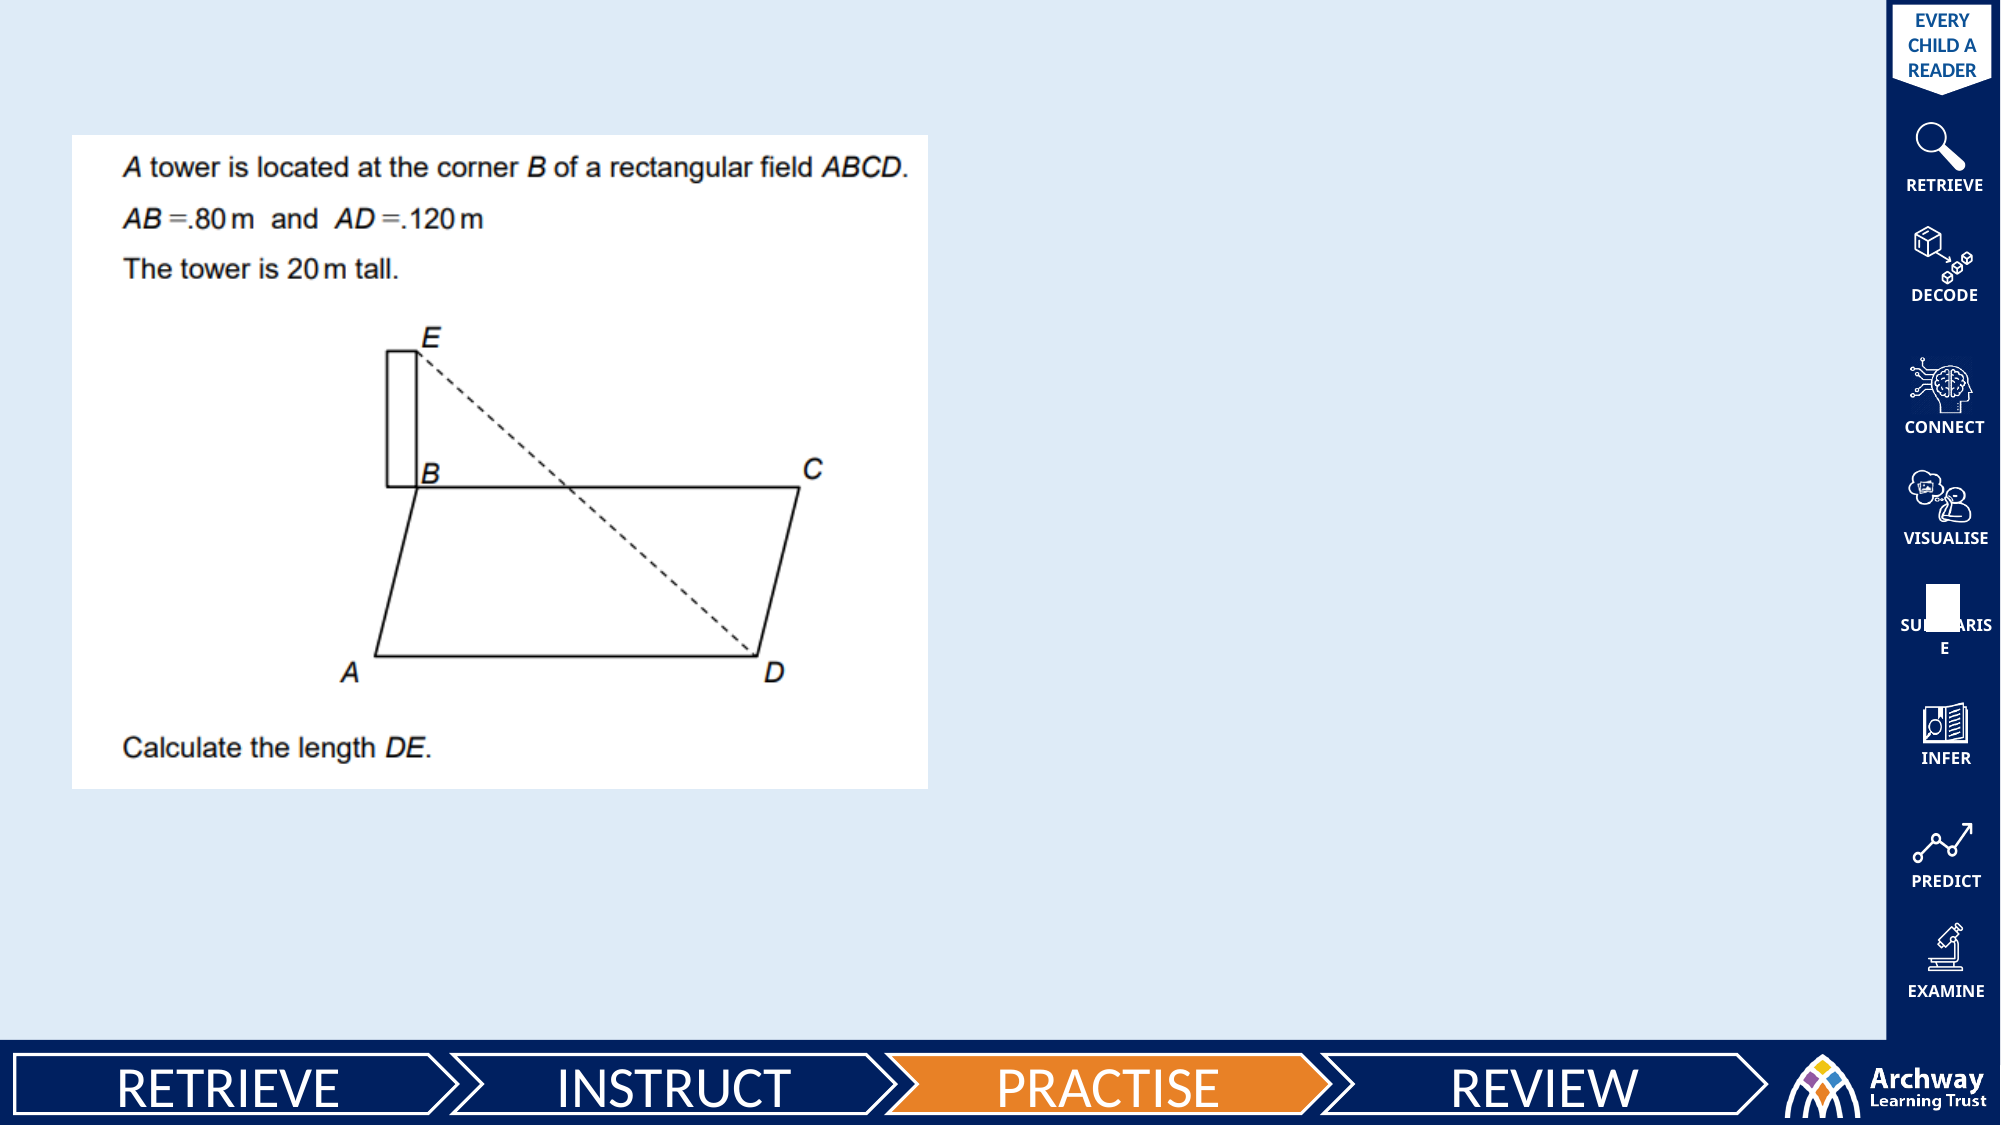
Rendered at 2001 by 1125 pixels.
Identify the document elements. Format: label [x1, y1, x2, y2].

picture [1783, 1053, 1987, 1118]
picture [72, 135, 928, 790]
